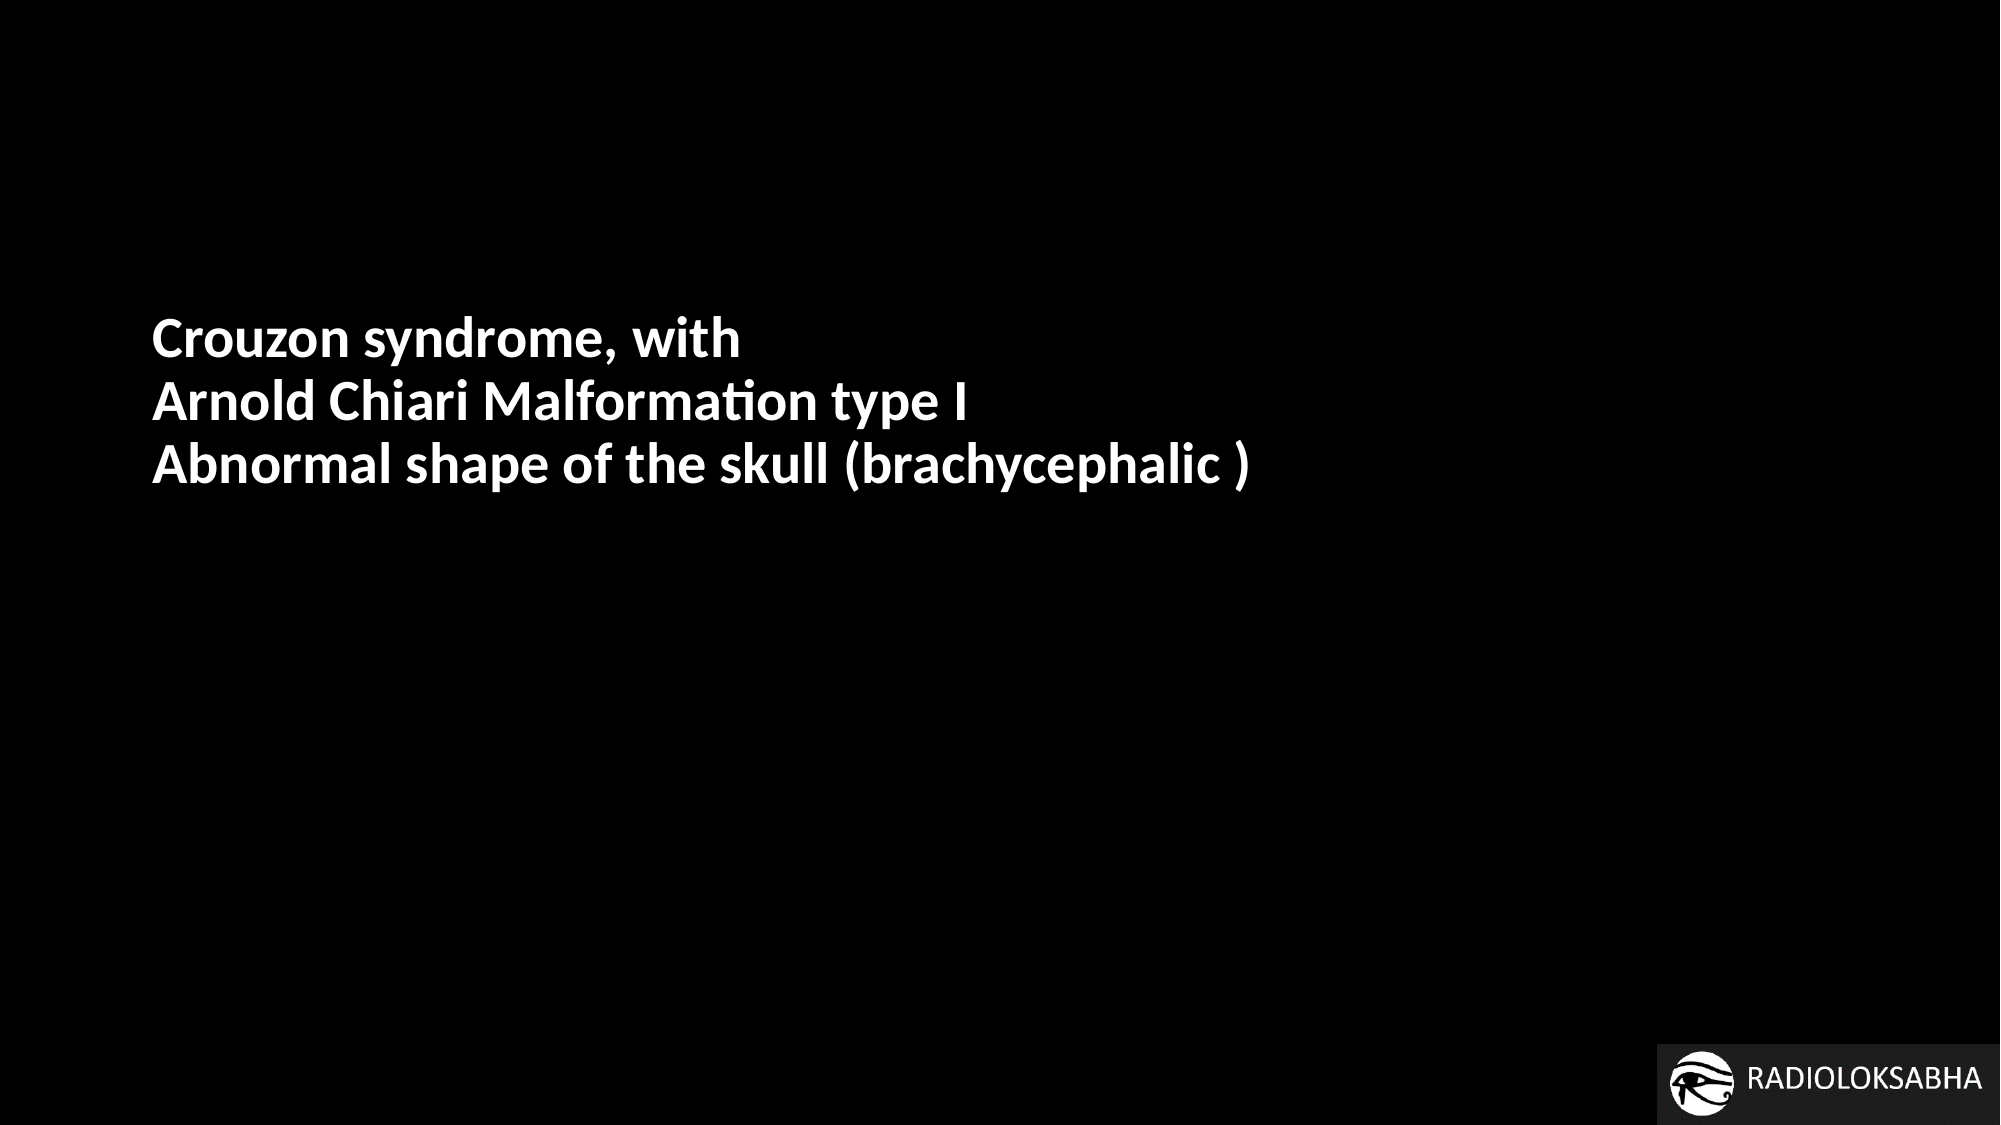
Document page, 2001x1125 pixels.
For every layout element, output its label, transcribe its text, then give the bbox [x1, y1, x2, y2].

list Crouzon syndrome, with Arnold Chiari Malformation type I Abnormal shape of the skull (brachycephalic ) [137, 299, 1863, 1014]
picture [1657, 1044, 2000, 1125]
